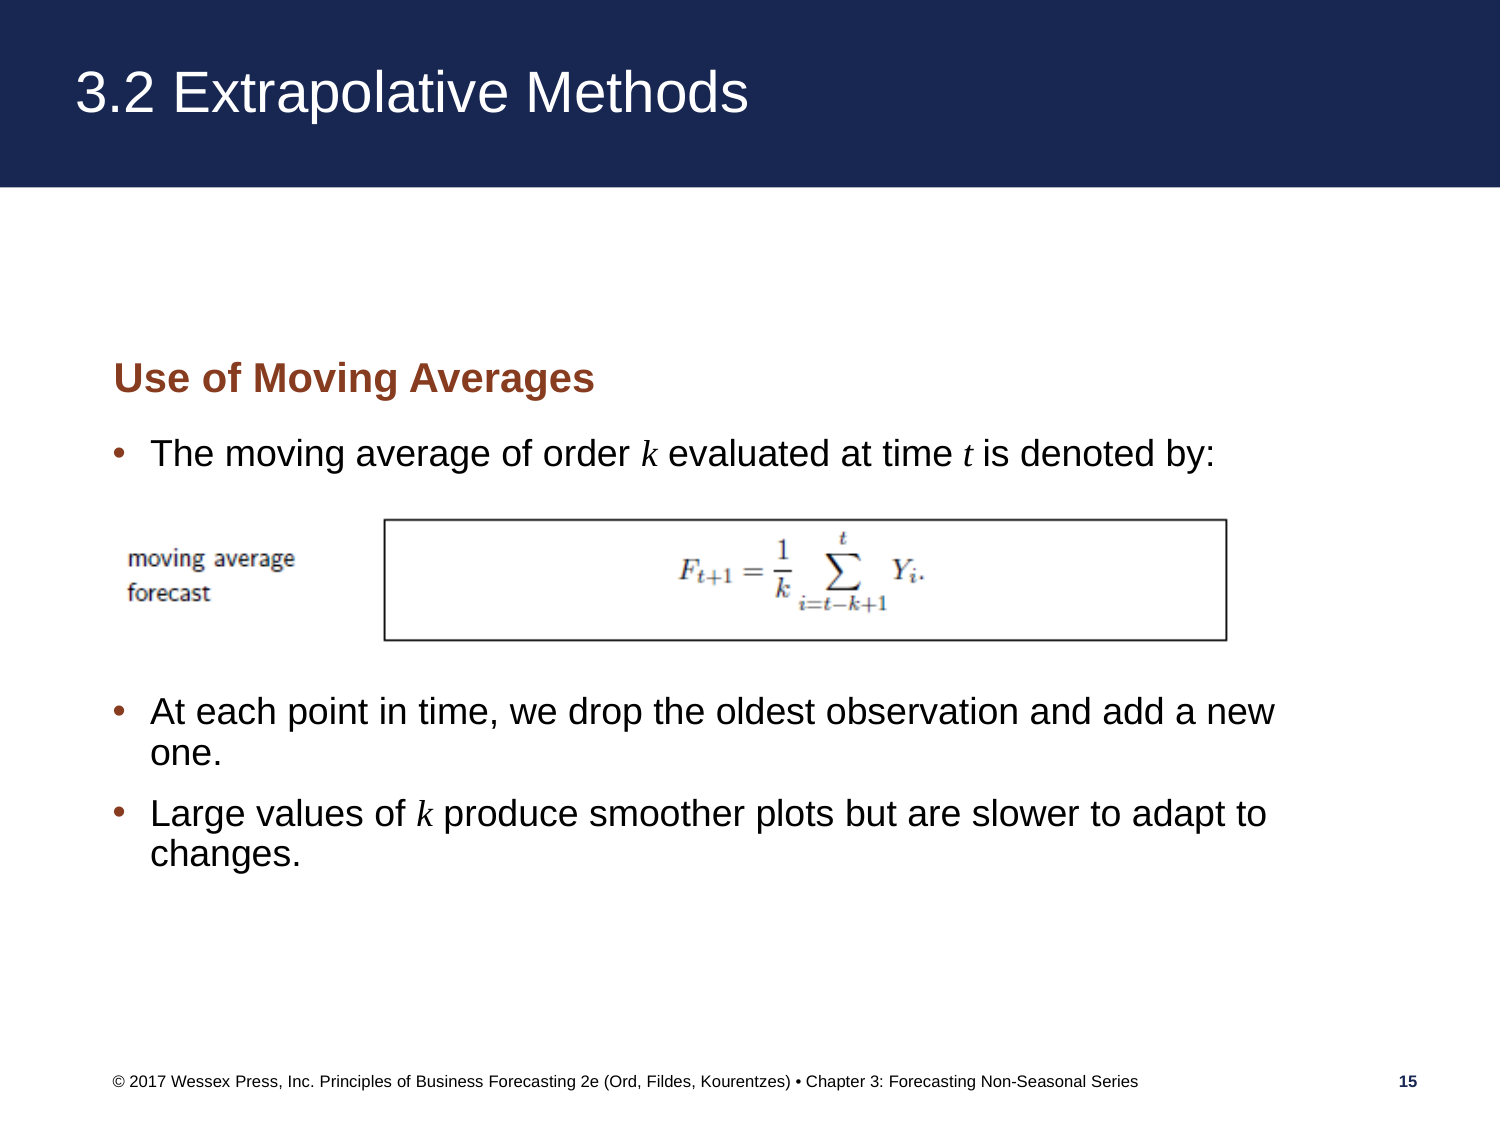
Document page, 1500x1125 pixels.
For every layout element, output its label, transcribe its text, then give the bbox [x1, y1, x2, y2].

slide_number 15 [1350, 1065, 1418, 1096]
list Use of Moving Averages The moving average of order k evaluated at time t is denoted by: At each point in time, we drop the oldest observation and add a new one. Large values of k produce smoother plots but are slower to adapt to changes. [112, 272, 1350, 1043]
picture [112, 503, 1244, 658]
slide_number © 2017 Wessex Press, Inc. Principles of Business Forecasting 2e (Ord, Fildes, Kourentzes) • Chapter 3: Forecasting Non-Seasonal Series [112, 1065, 1333, 1096]
title 3.2 Extrapolative Methods [0, 0, 1500, 188]
